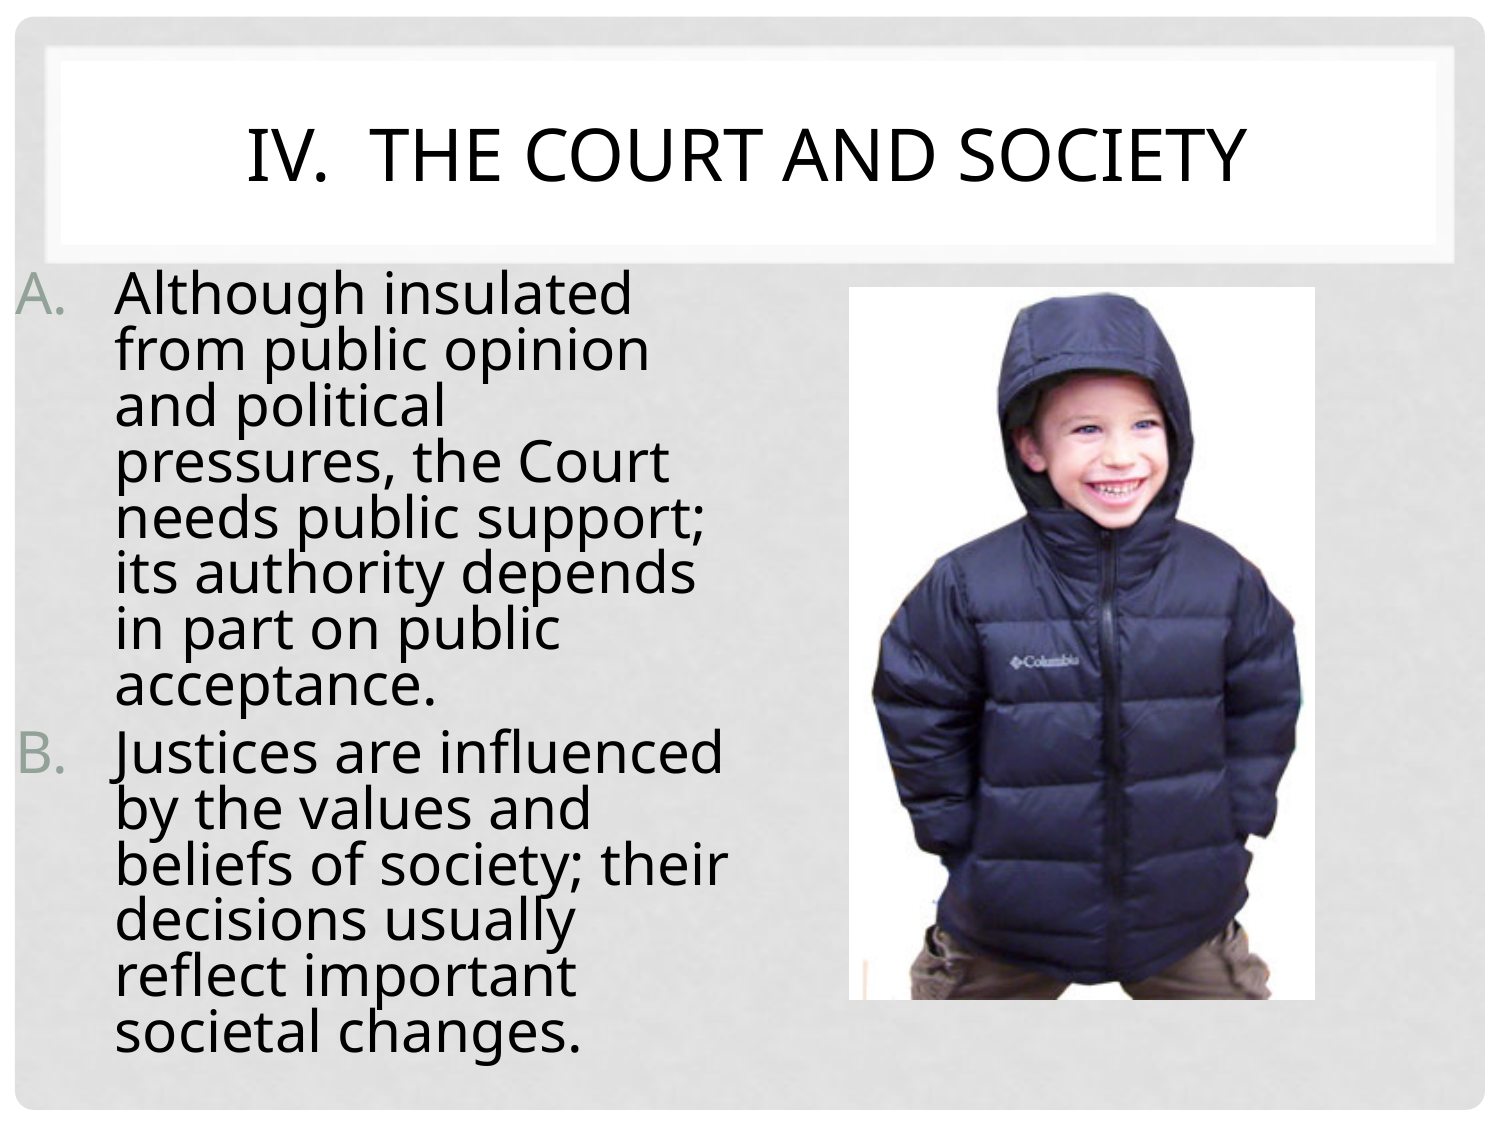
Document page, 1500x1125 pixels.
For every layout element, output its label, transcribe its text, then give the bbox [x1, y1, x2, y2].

picture [849, 287, 1316, 1001]
title IV. The Court and Society [69, 66, 1425, 238]
list Although insulated from public opinion and political pressures, the Court needs public support; its authority depends in part on public acceptance. Justices are influenced by the values and beliefs of society; their decisions usually reflect important societal changes. [0, 262, 750, 1088]
